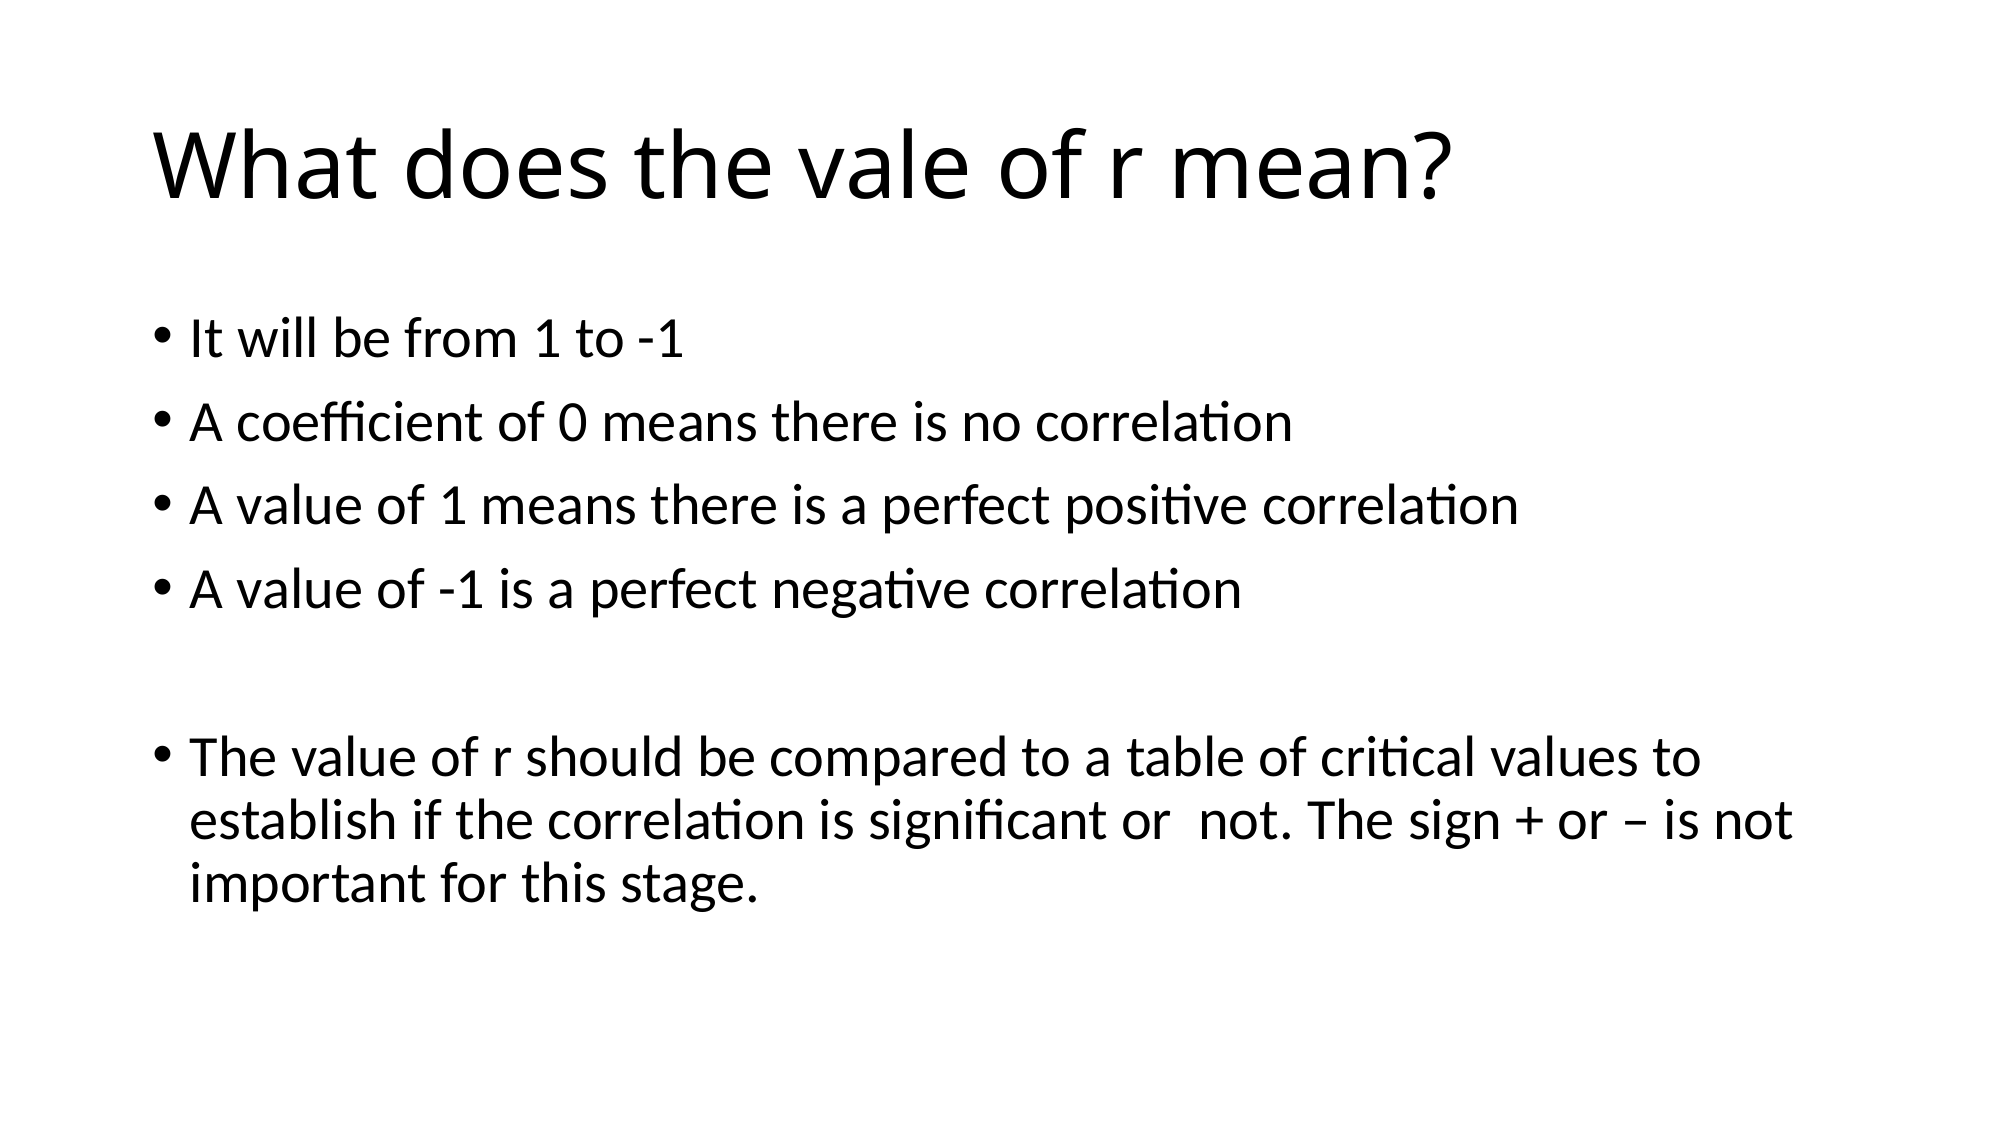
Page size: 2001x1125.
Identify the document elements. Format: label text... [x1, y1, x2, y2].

list It will be from 1 to -1 A coefficient of 0 means there is no correlation A value of 1 means there is a perfect positive correlation A value of -1 is a perfect negative correlation The value of r should be compared to a table of critical values to establish if the correlation is significant or not. The sign + or – is not important for this stage. [137, 299, 1863, 1014]
title What does the vale of r mean? [137, 59, 1863, 278]
